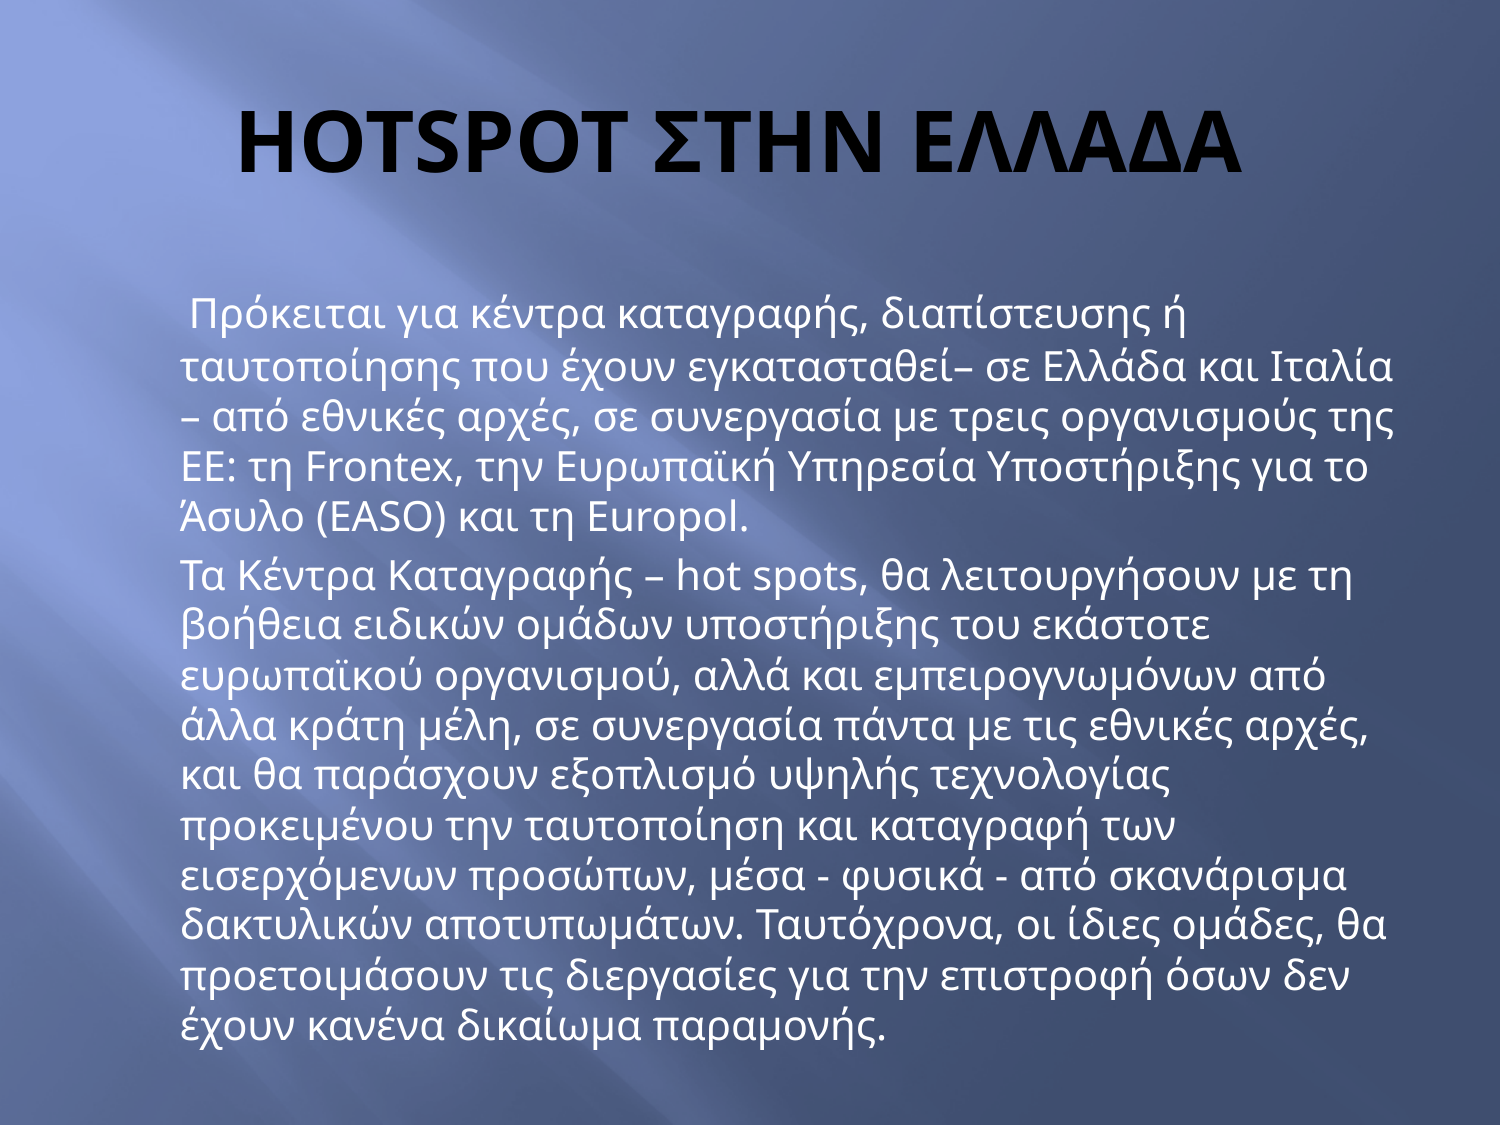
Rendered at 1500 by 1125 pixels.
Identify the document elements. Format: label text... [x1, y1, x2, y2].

title HOTSPOT ΣΤΗΝ ΕΛΛΑΔΑ [75, 45, 1425, 233]
list Πρόκειται για κέντρα καταγραφής, διαπίστευσης ή ταυτοποίησης που έχουν εγκατασταθεί– σε Ελλάδα και Ιταλία – από εθνικές αρχές, σε συνεργασία με τρεις οργανισμούς της ΕΕ: τη Frontex, την Ευρωπαϊκή Υπηρεσία Υποστήριξης για το Άσυλο (EASO) και τη Europol. Τα Κέντρα Καταγραφής – hot spots, θα λειτουργήσουν με τη βοήθεια ειδικών ομάδων υποστήριξης του εκάστοτε ευρωπαϊκού οργανισμού, αλλά και εμπειρογνωμόνων από άλλα κράτη μέλη, σε συνεργασία πάντα με τις εθνικές αρχές, και θα παράσχουν εξοπλισμό υψηλής τεχνολογίας προκειμένου την ταυτοποίηση και καταγραφή των εισερχόμενων προσώπων, μέσα - φυσικά - από σκανάρισμα δακτυλικών αποτυπωμάτων. Ταυτόχρονα, οι ίδιες ομάδες, θα προετοιμάσουν τις διεργασίες για την επιστροφή όσων δεν έχουν κανένα δικαίωμα παραμονής. [75, 262, 1425, 1035]
